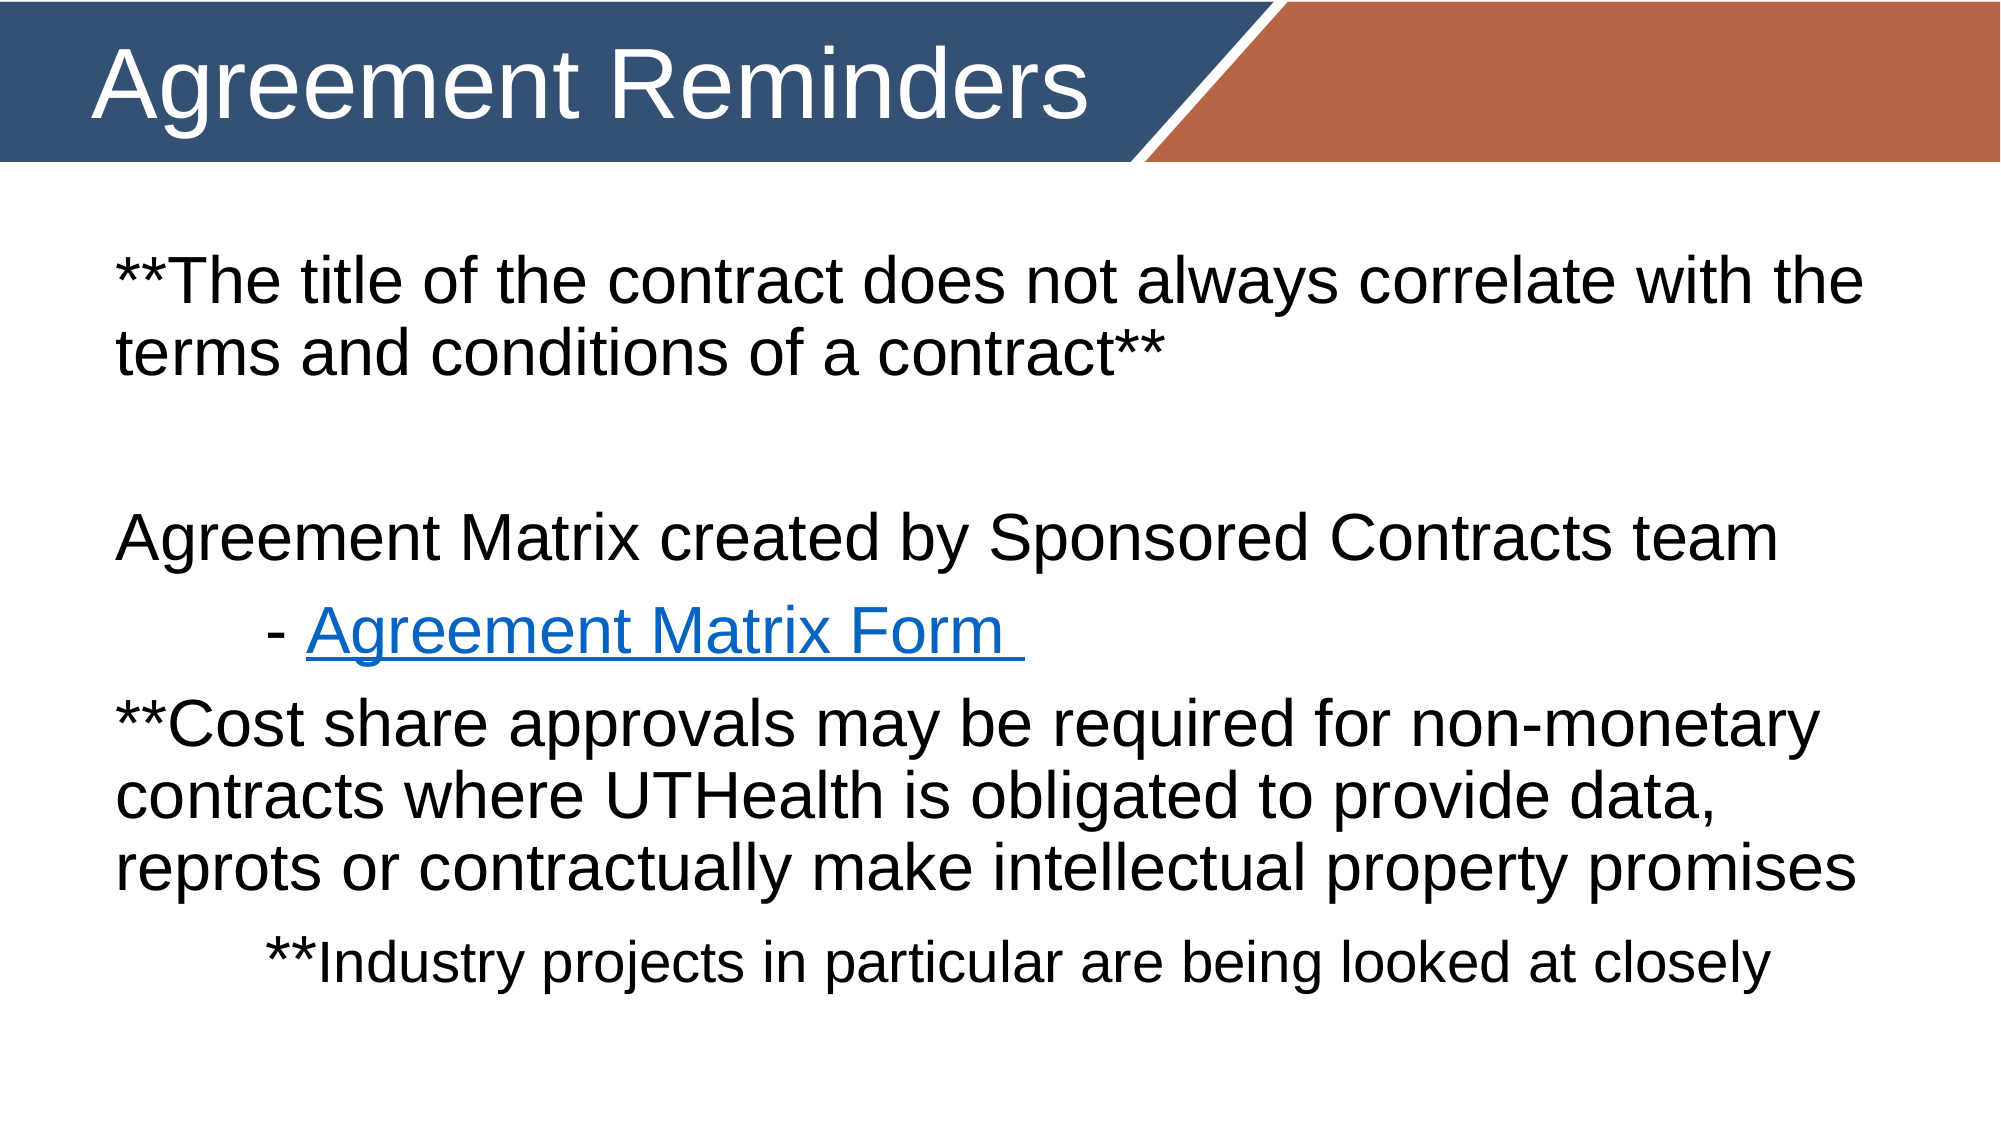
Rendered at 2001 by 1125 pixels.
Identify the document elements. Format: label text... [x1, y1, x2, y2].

list **The title of the contract does not always correlate with the terms and conditions of a contract** Agreement Matrix created by Sponsored Contracts team - Agreement Matrix Form **Cost share approvals may be required for non-monetary contracts where UTHealth is obligated to provide data, reprots or contractually make intellectual property promises **Industry projects in particular are being looked at closely [100, 238, 1900, 1057]
picture [0, 0, 2001, 1125]
title Agreement Reminders [0, 0, 1454, 196]
